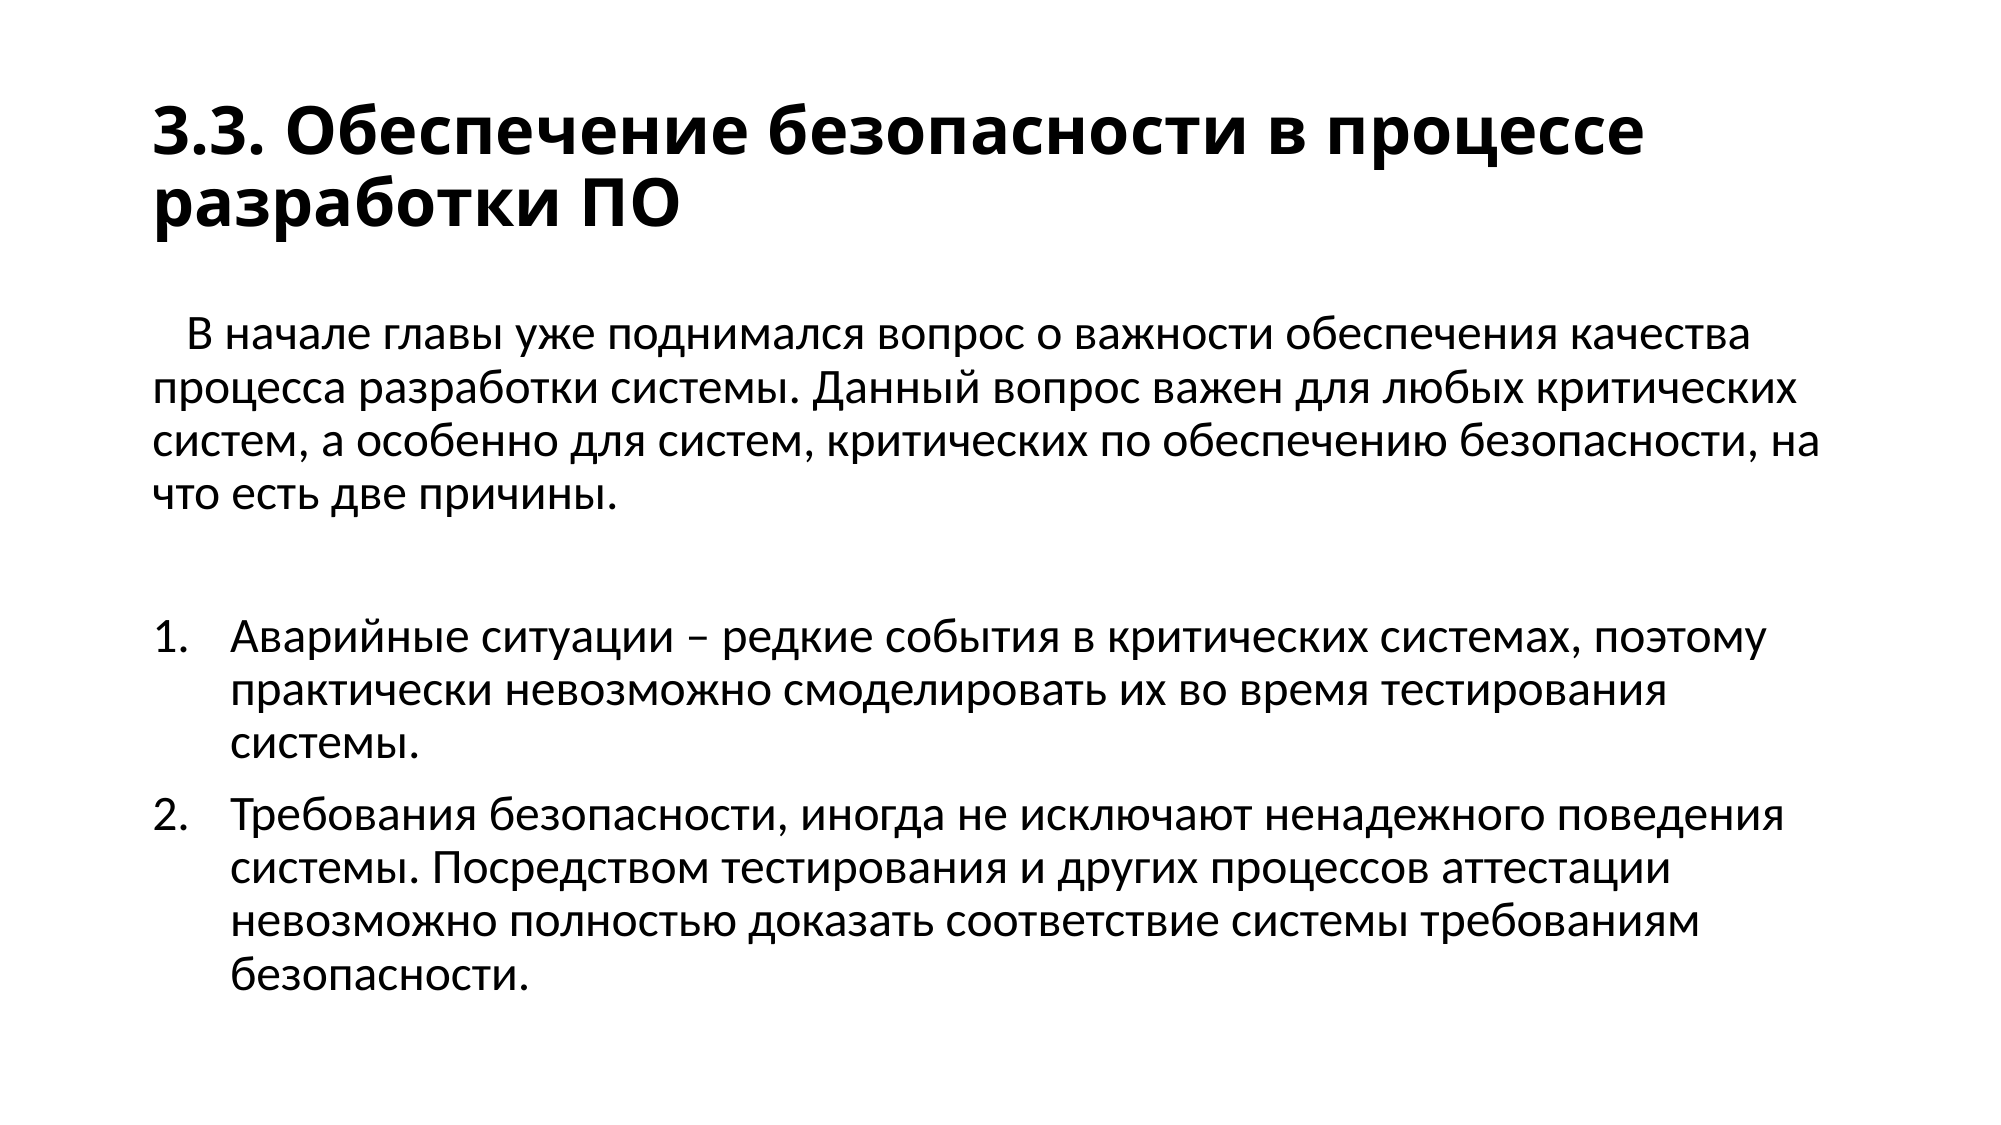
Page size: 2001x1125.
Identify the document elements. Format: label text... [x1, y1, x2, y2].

title 3.3. Обеспечение безопасности в процессе разработки ПО [137, 59, 1863, 278]
list В начале главы уже поднимался вопрос о важности обеспечения качества процесса разработки системы. Данный вопрос важен для любых критических систем, а особенно для систем, критических по обеспечению безопасности, на что есть две причины. Аварийные ситуации – редкие события в критических системах, поэтому практически невозможно смоделировать их во время тестирования системы. Требования безопасности, иногда не исключают ненадежного поведения системы. Посредством тестирования и других процессов аттестации невозможно полностью доказать соответствие системы требованиям безопасности. [137, 299, 1863, 1014]
